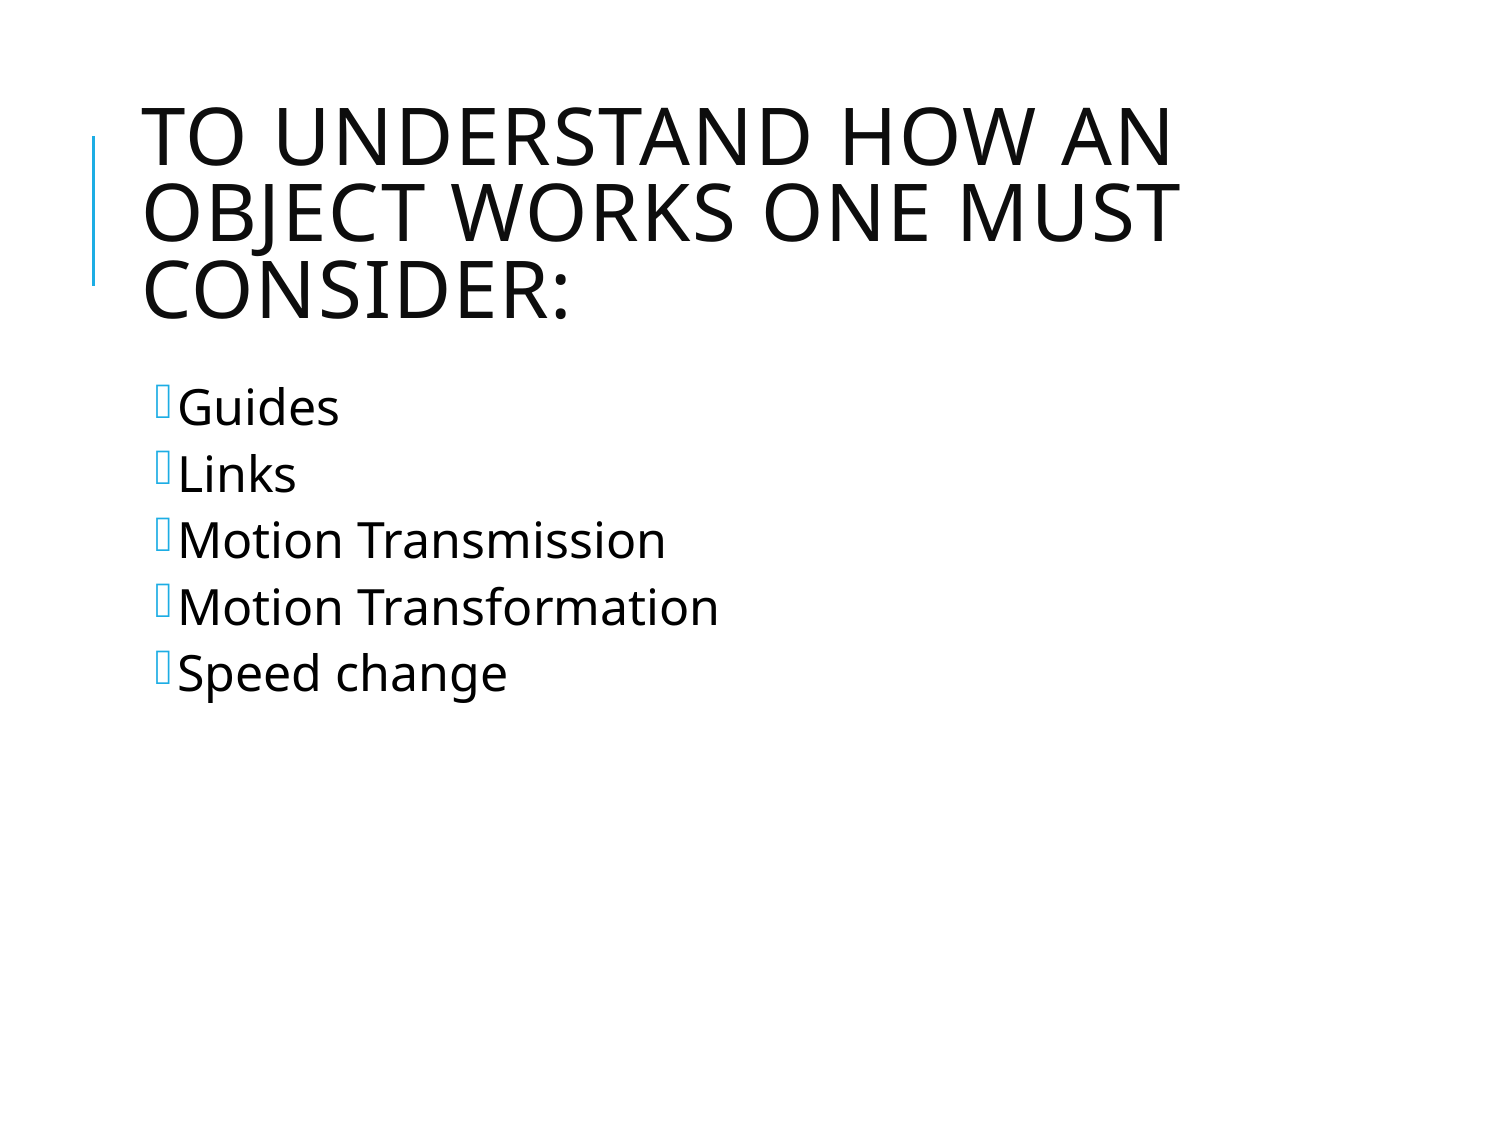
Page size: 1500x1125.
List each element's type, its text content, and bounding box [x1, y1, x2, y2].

list Guides Links Motion Transmission Motion Transformation Speed change [126, 375, 1322, 1035]
title To understand how an object works one must consider: [126, 96, 1322, 342]
